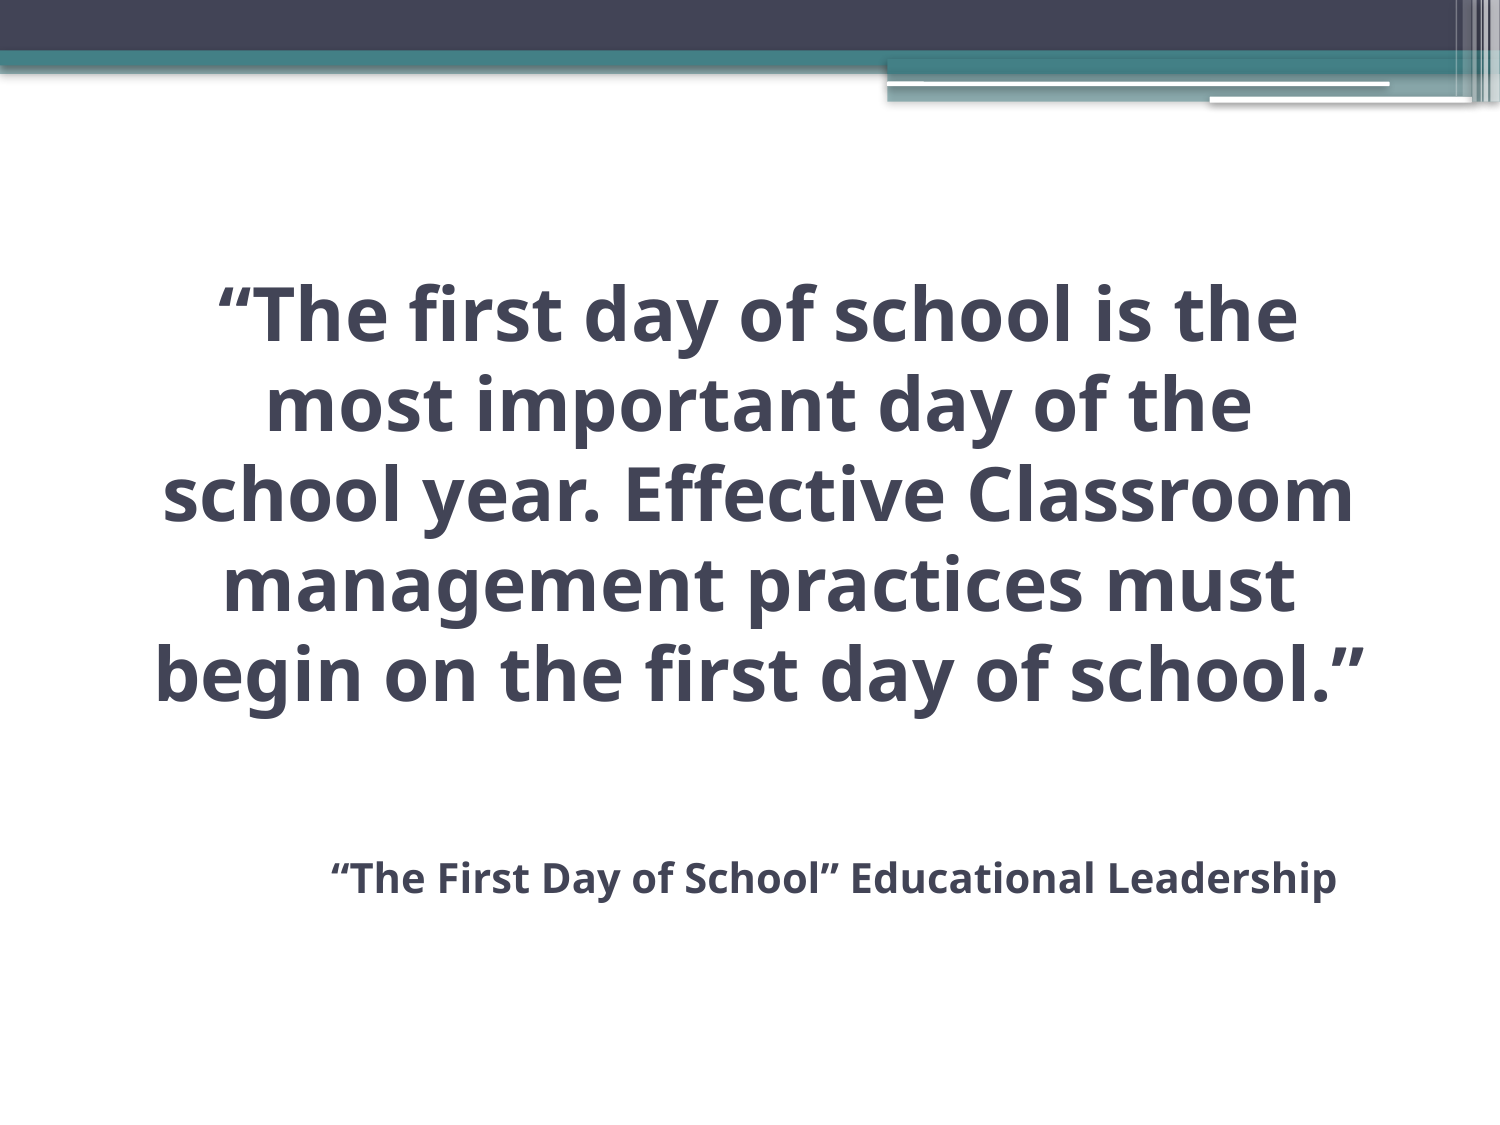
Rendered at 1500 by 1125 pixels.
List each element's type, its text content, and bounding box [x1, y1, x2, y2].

list “The first day of school is the most important day of the school year. Effective Classroom management practices must begin on the first day of school.” “The First Day of School” Educational Leadership [118, 200, 1394, 1000]
